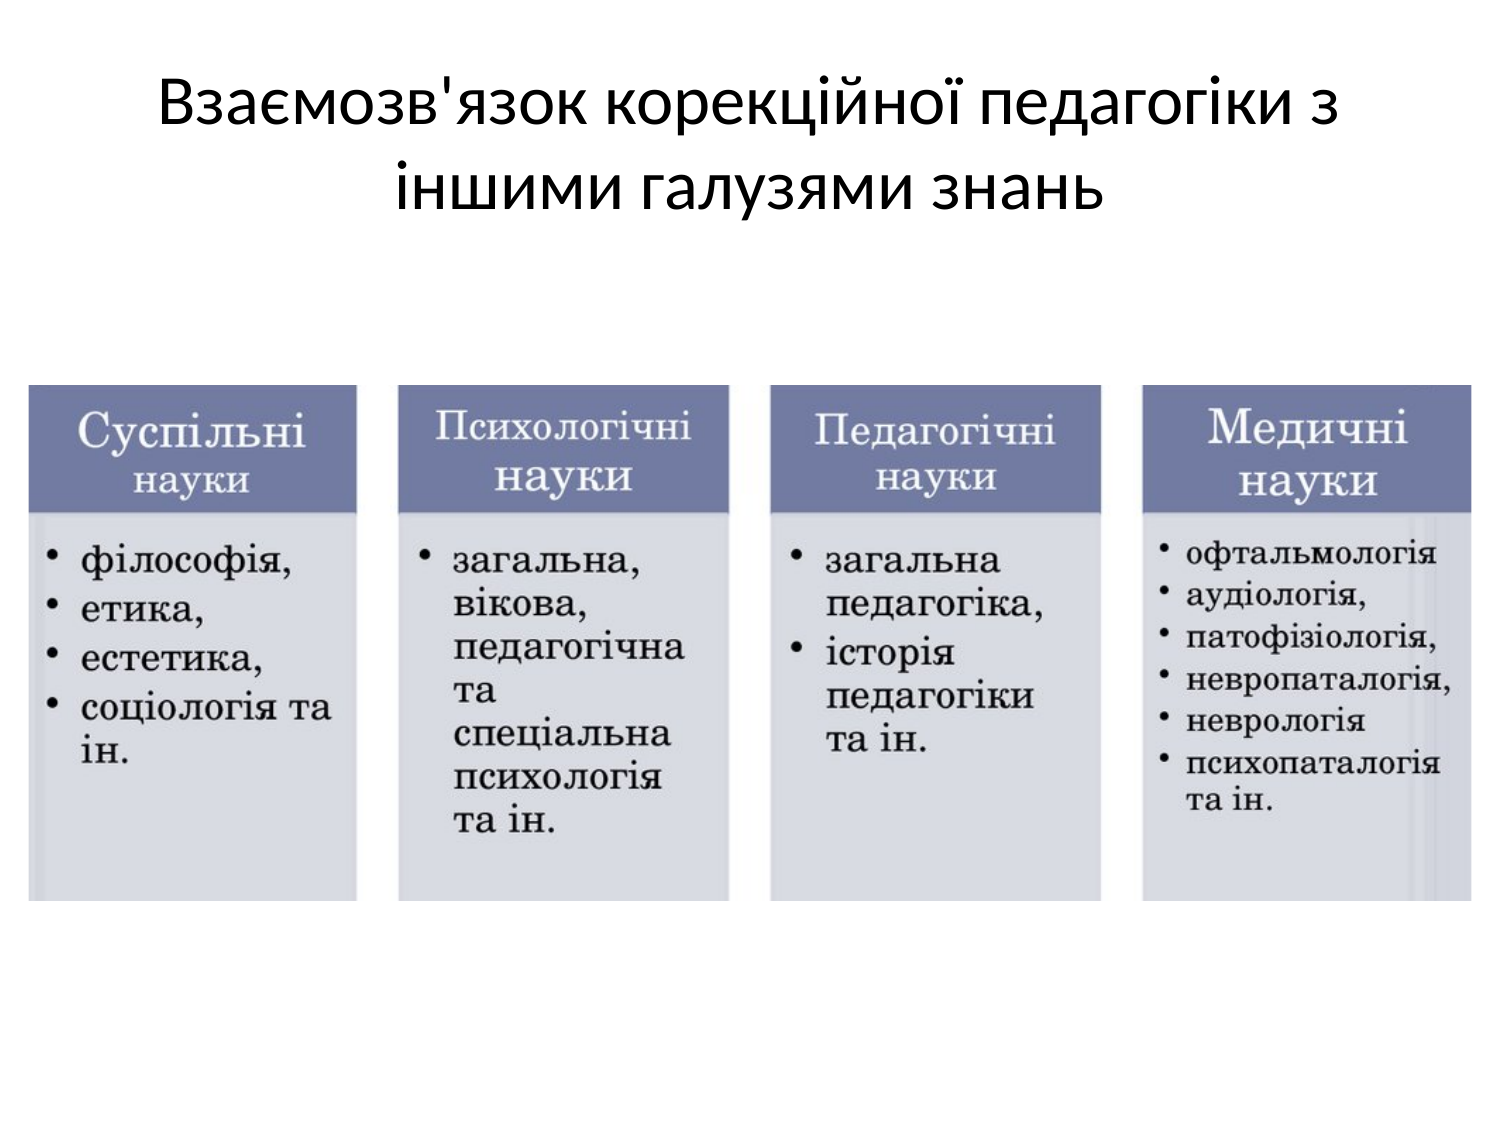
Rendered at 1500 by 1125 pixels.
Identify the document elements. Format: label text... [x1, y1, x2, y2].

title Взаємозв'язок корекційної педагогіки з іншими галузями знань [75, 45, 1425, 233]
picture [28, 385, 1472, 902]
